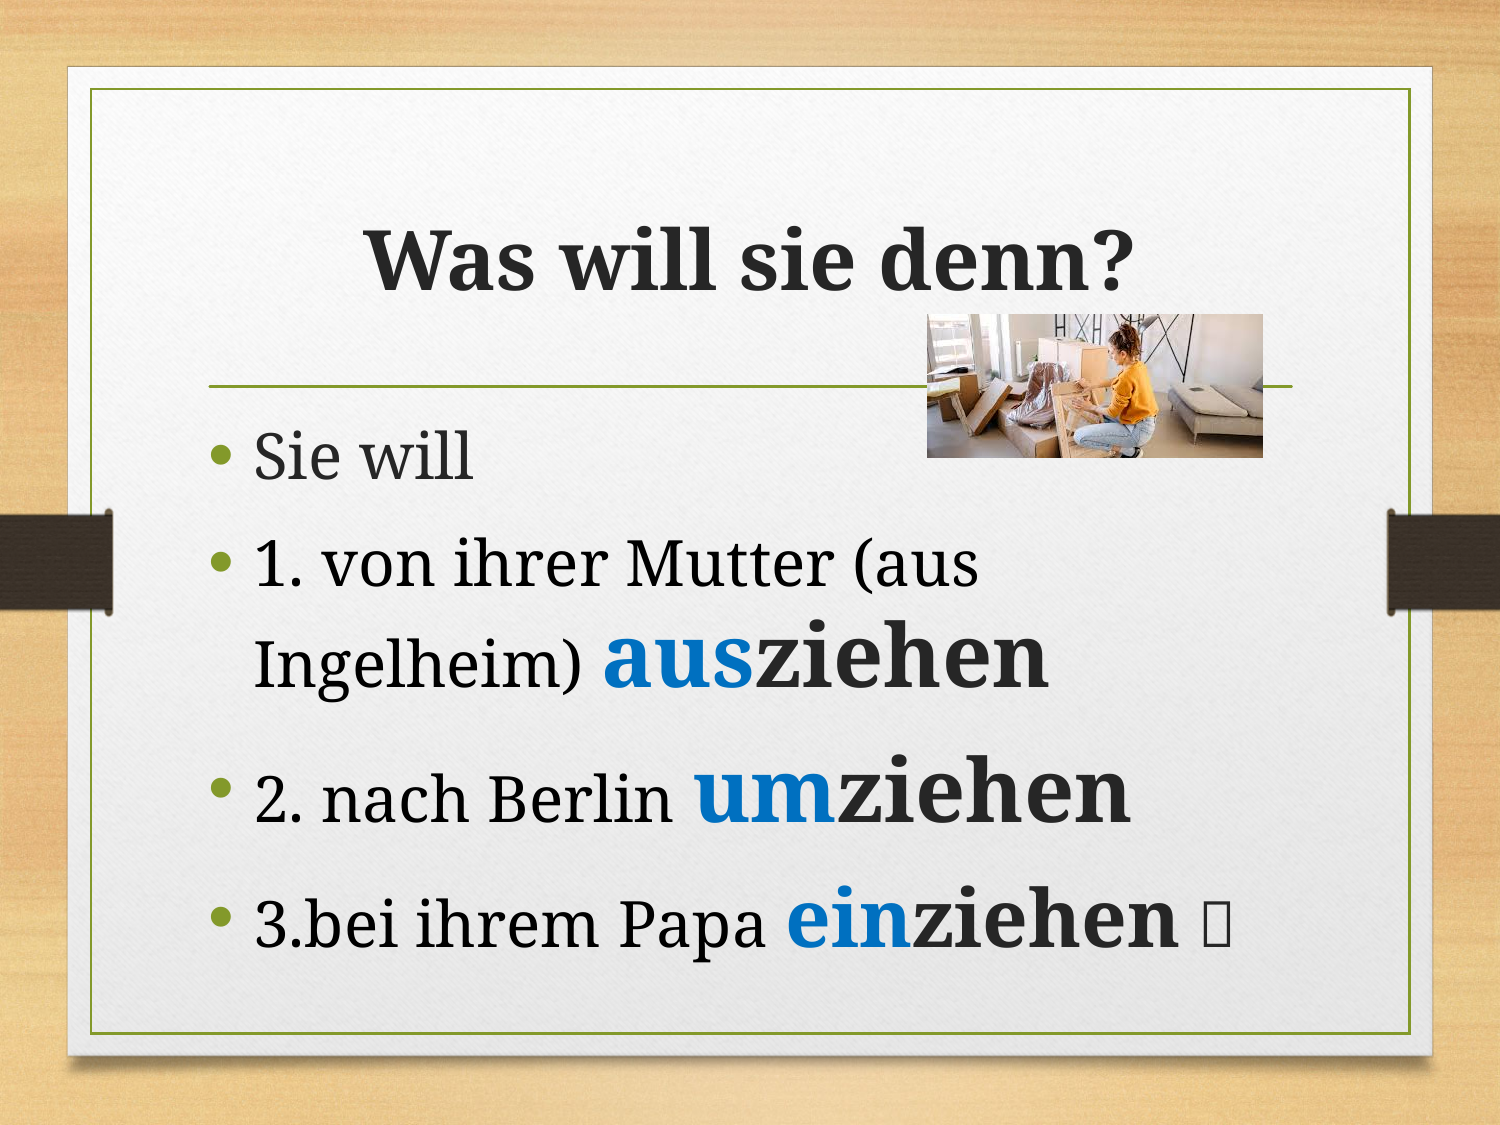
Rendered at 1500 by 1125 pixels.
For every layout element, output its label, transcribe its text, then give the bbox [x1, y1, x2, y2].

list Sie will 1. von ihrer Mutter (aus Ingelheim) ausziehen 2. nach Berlin umziehen 3.bei ihrem Papa einziehen  [193, 408, 1309, 974]
title Was will sie denn? [193, 150, 1309, 365]
picture [0, 0, 1500, 1125]
